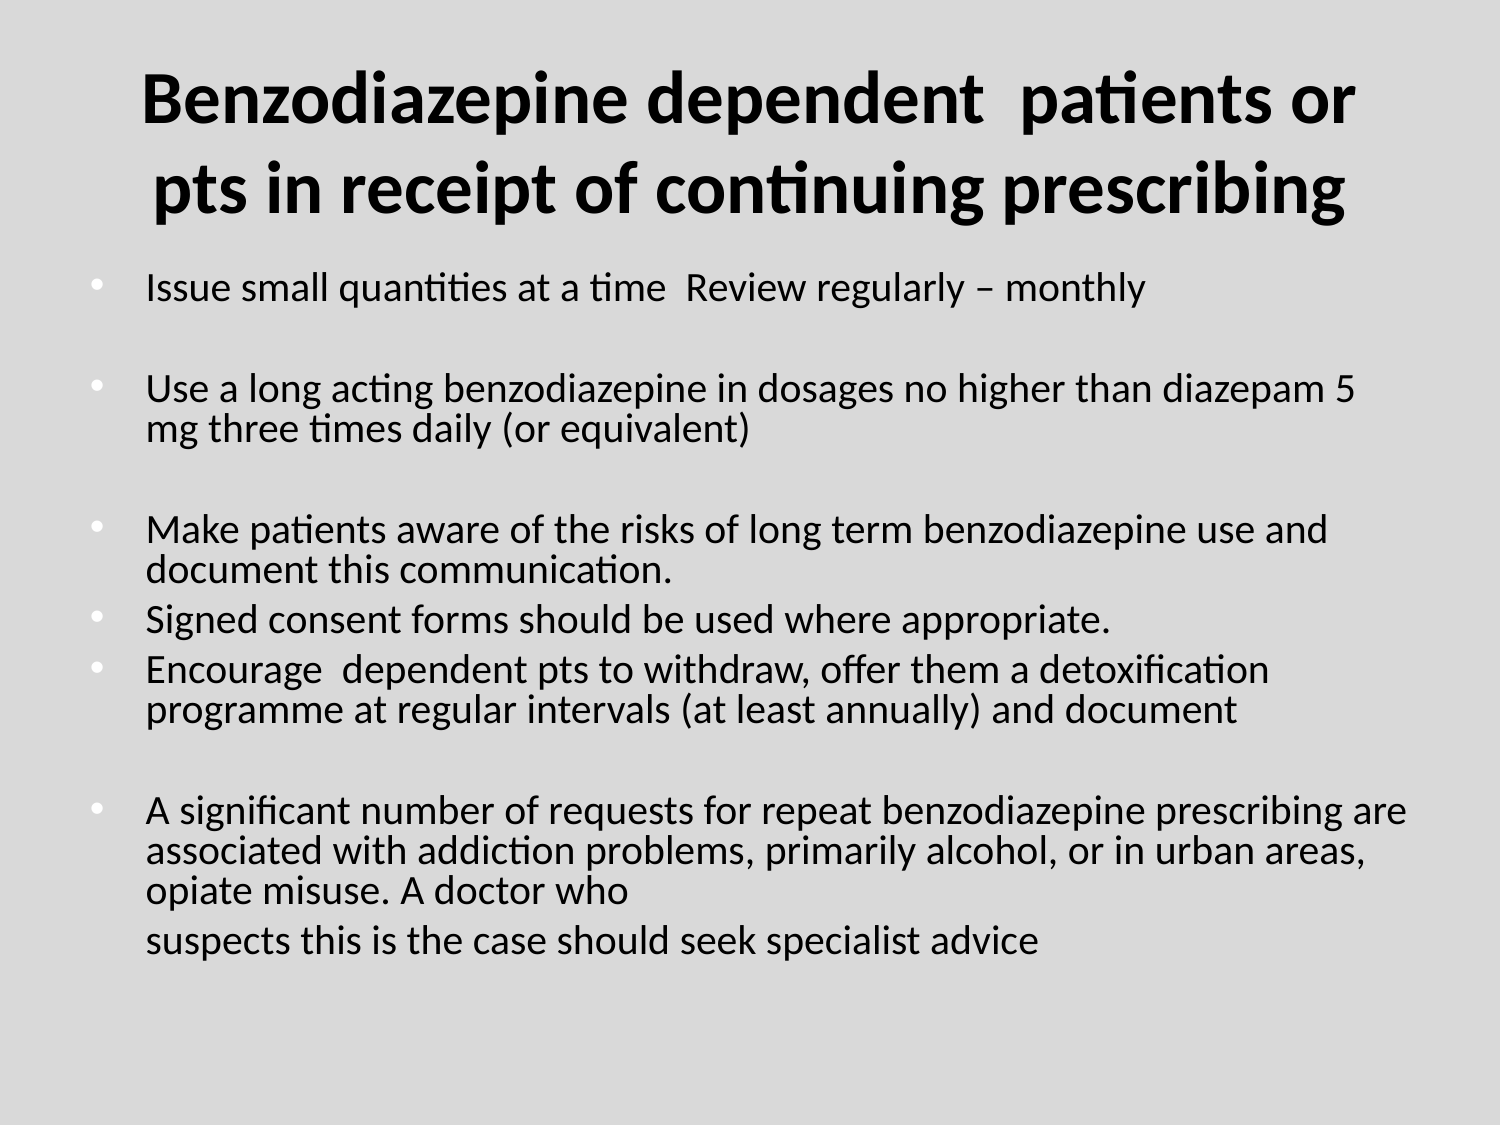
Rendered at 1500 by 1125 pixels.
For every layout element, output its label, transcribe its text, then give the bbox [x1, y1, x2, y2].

title Benzodiazepine dependent patients or pts in receipt of continuing prescribing [74, 40, 1426, 237]
list Issue small quantities at a time Review regularly – monthly Use a long acting benzodiazepine in dosages no higher than diazepam 5 mg three times daily (or equivalent) Make patients aware of the risks of long term benzodiazepine use and document this communication. Signed consent forms should be used where appropriate. Encourage dependent pts to withdraw, offer them a detoxification programme at regular intervals (at least annually) and document A significant number of requests for repeat benzodiazepine prescribing are associated with addiction problems, primarily alcohol, or in urban areas, opiate misuse. A doctor who suspects this is the case should seek specialist advice [74, 261, 1426, 1006]
